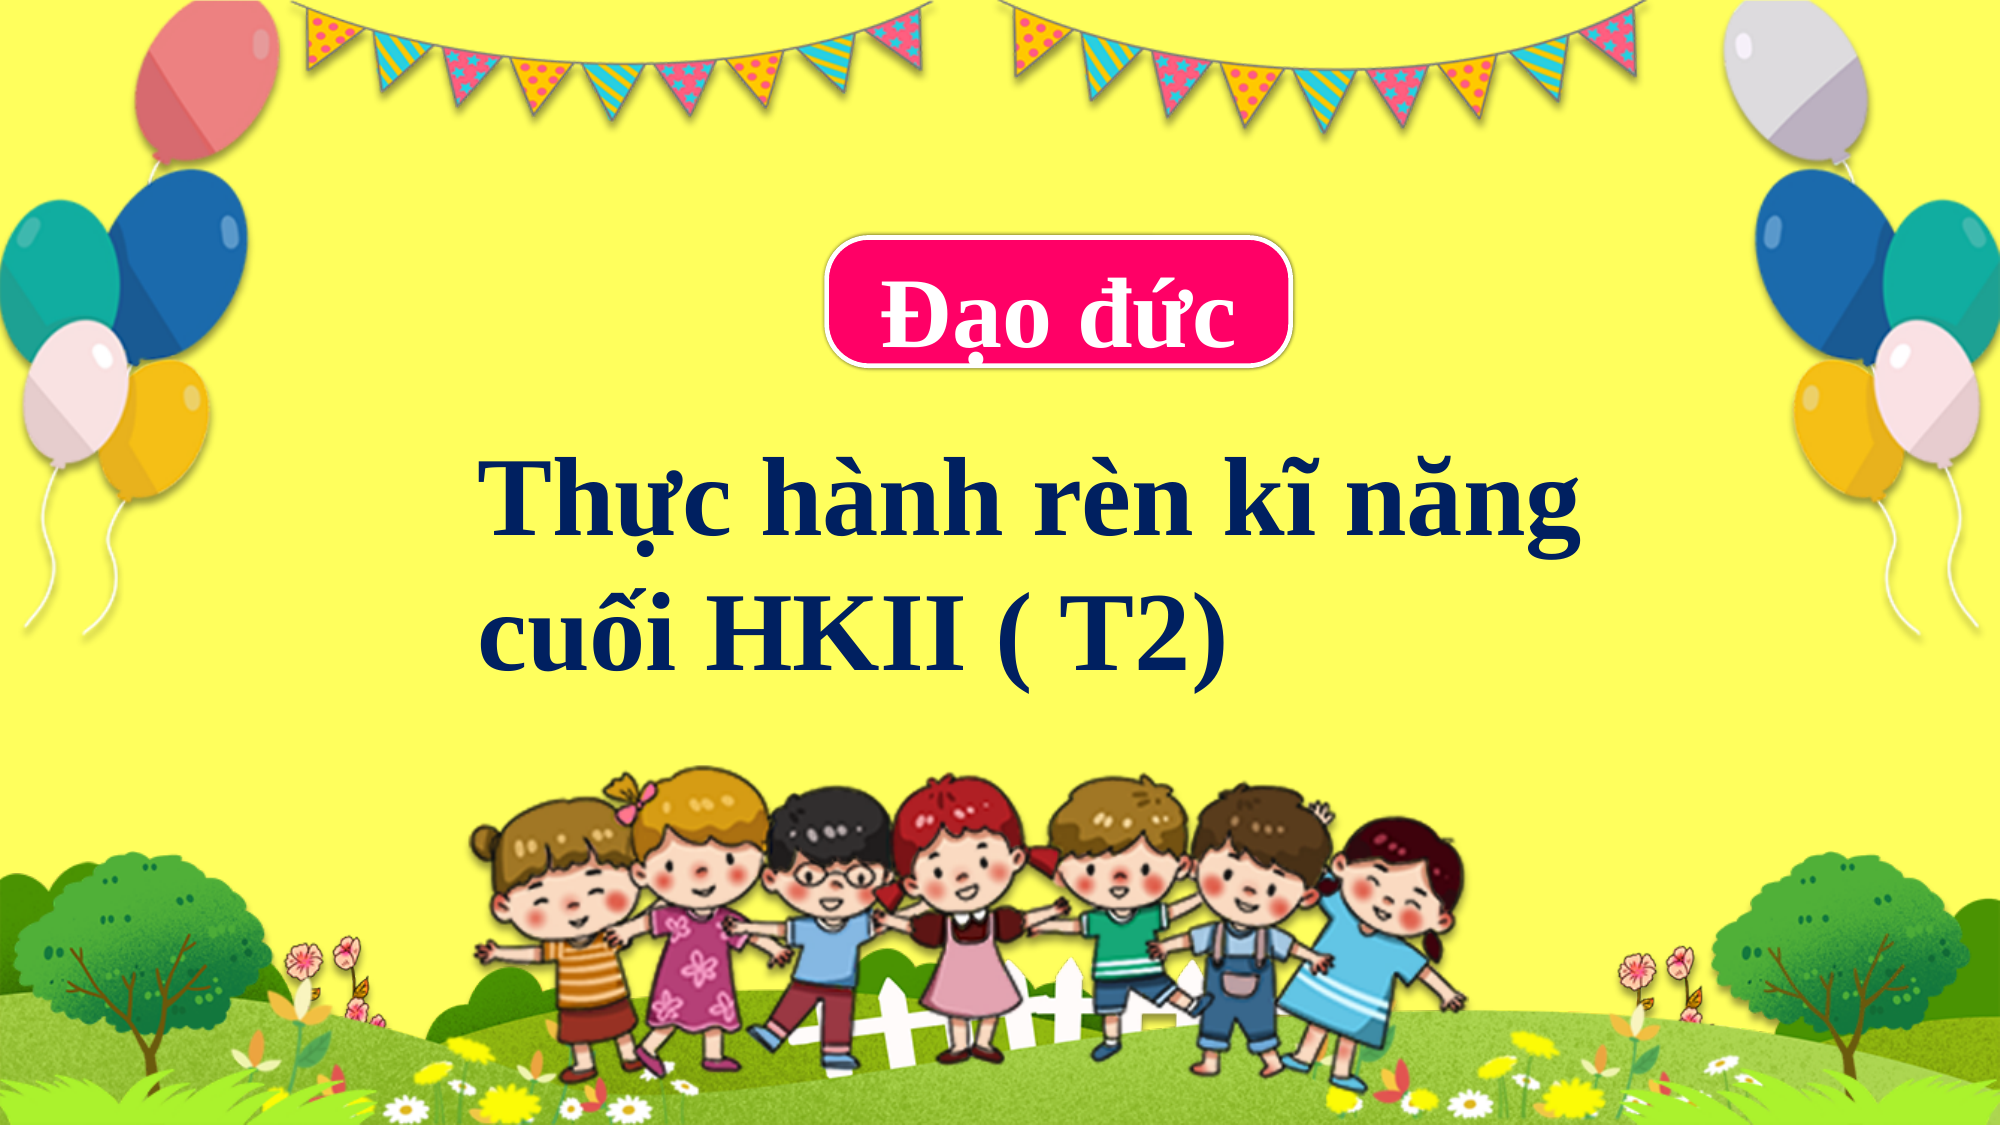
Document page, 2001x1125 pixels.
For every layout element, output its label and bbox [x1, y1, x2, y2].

text_box [826, 237, 1291, 377]
picture [0, 0, 2000, 1125]
